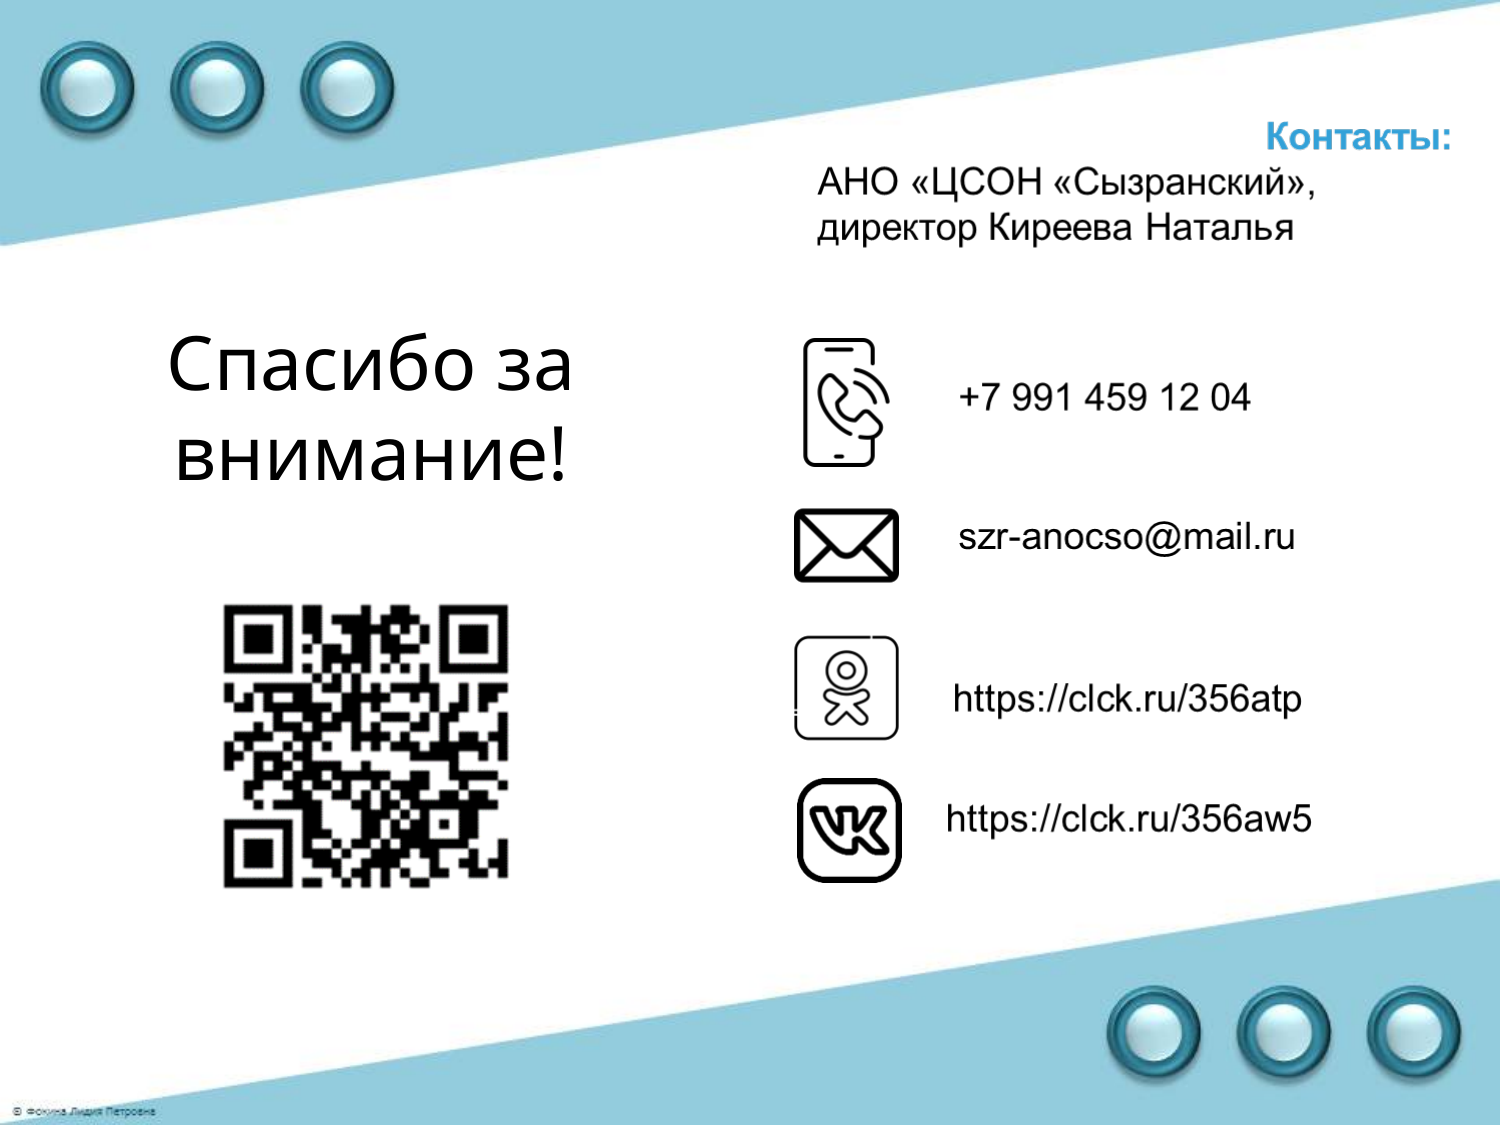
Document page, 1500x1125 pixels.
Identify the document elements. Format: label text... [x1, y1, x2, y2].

text_box Спасибо за внимание! [47, 308, 695, 504]
picture [0, 0, 1500, 1125]
